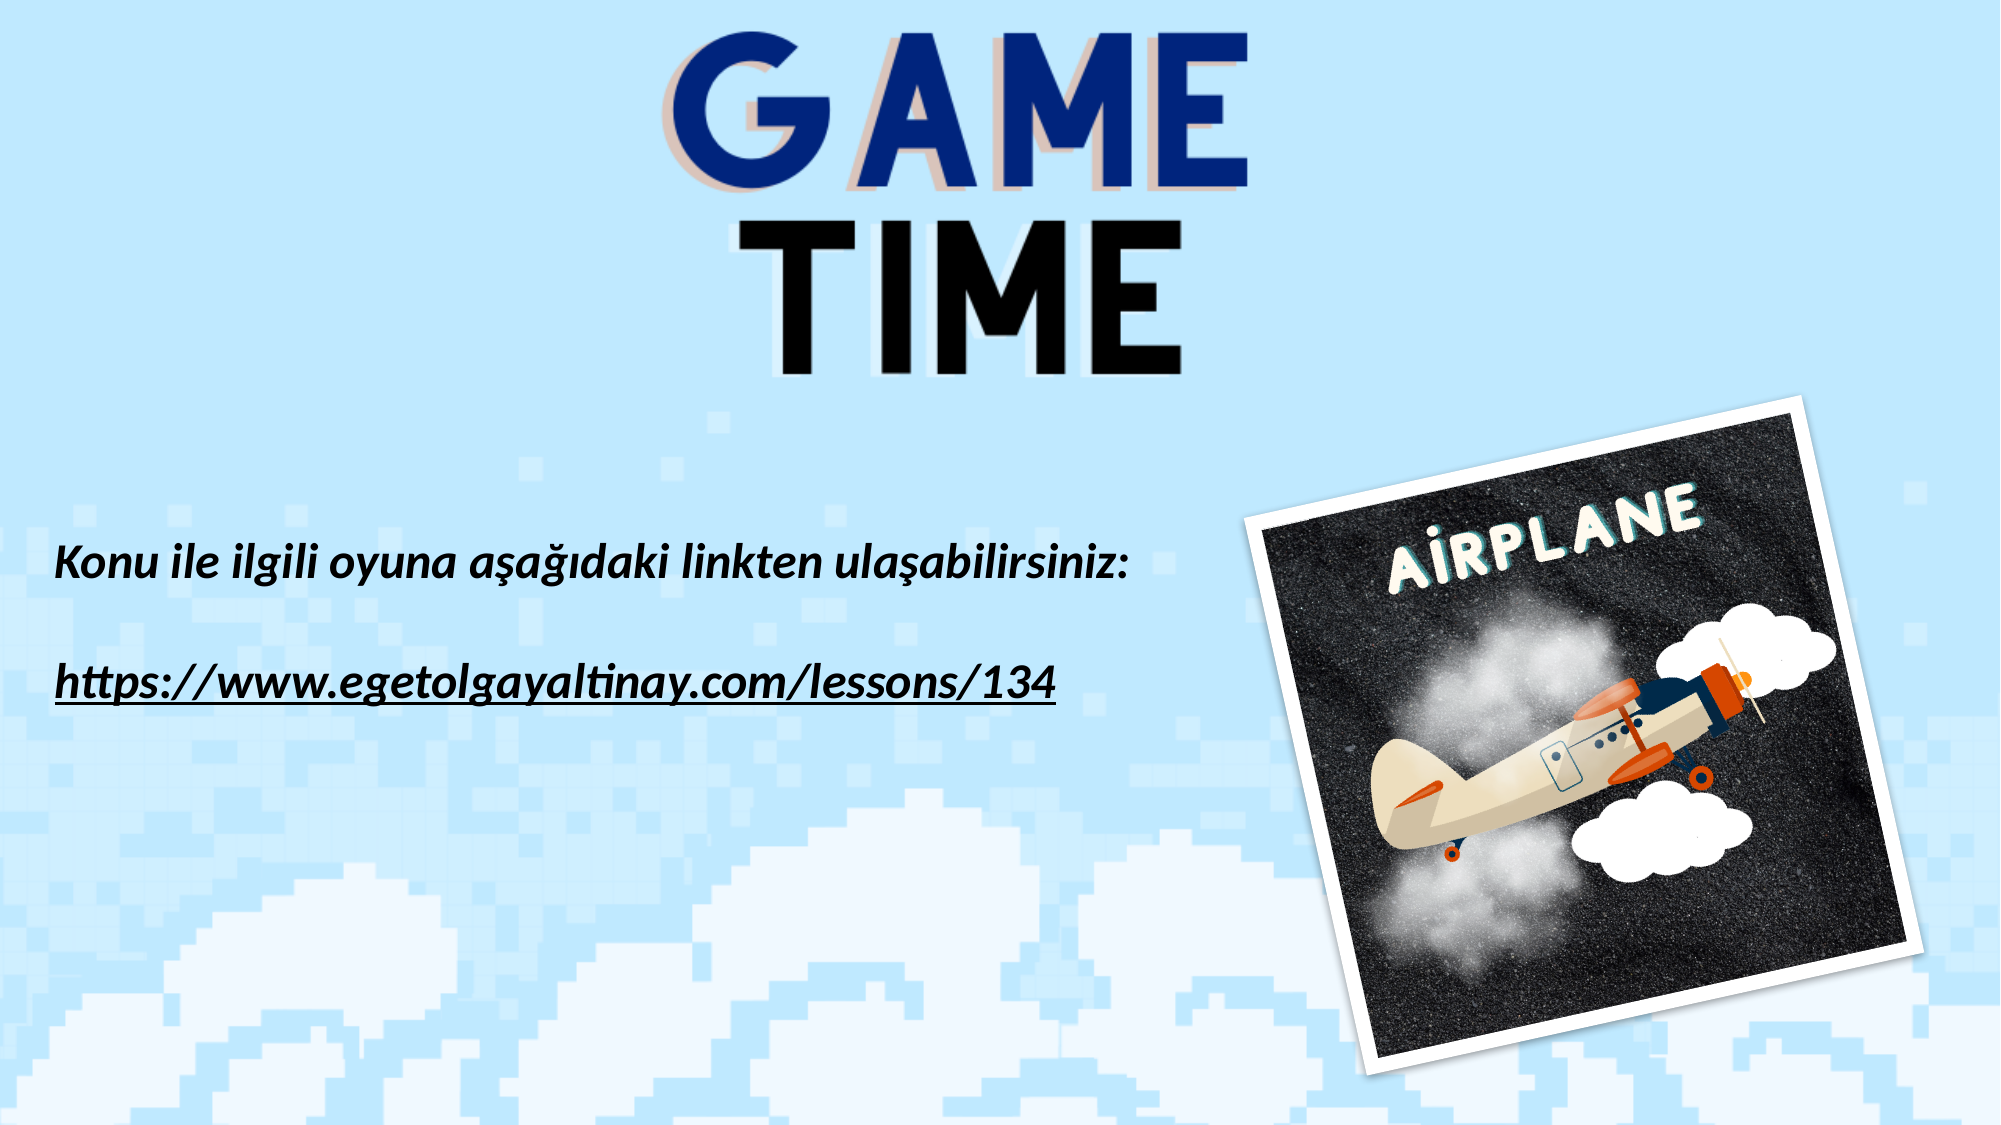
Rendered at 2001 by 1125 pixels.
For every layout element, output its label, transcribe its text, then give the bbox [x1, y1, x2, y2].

picture [0, 0, 2001, 1125]
text_box Konu ile ilgili oyuna aşağıdaki linkten ulaşabilirsiniz: https://www.egetolgayaltinay.com/lessons/134 [39, 521, 1281, 717]
